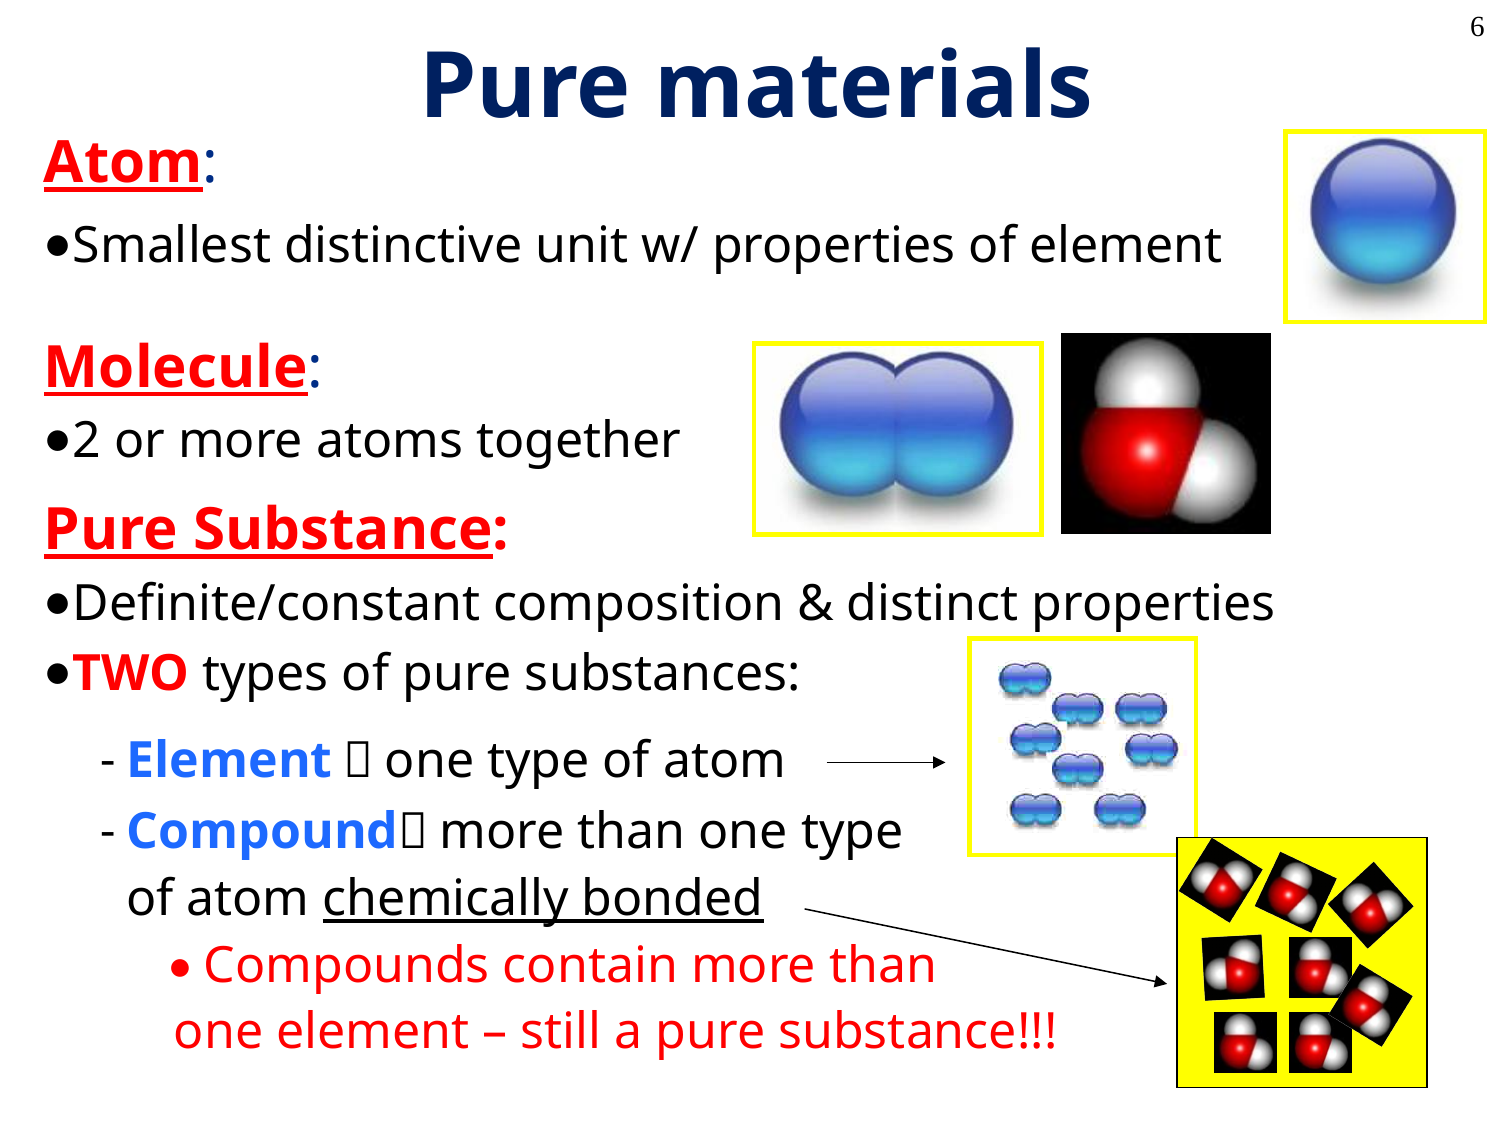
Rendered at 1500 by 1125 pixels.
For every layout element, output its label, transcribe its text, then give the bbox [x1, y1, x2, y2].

list Atom: •Smallest distinctive unit w/ properties of element Molecule: •2 or more atoms together Pure Substance: •Definite/constant composition & distinct properties •TWO types of pure substances: - Element  one type of atom - Compound more than one type of atom chemically bonded • Compounds contain more than one element – still a pure substance!!! [28, 114, 1467, 1100]
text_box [1176, 837, 1428, 1088]
slide_number 6 [1312, 0, 1500, 50]
picture [755, 345, 1040, 533]
picture [971, 640, 1194, 853]
picture [1062, 333, 1270, 533]
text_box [804, 908, 1168, 985]
title Pure materials [112, 37, 1400, 114]
picture [1287, 133, 1484, 320]
